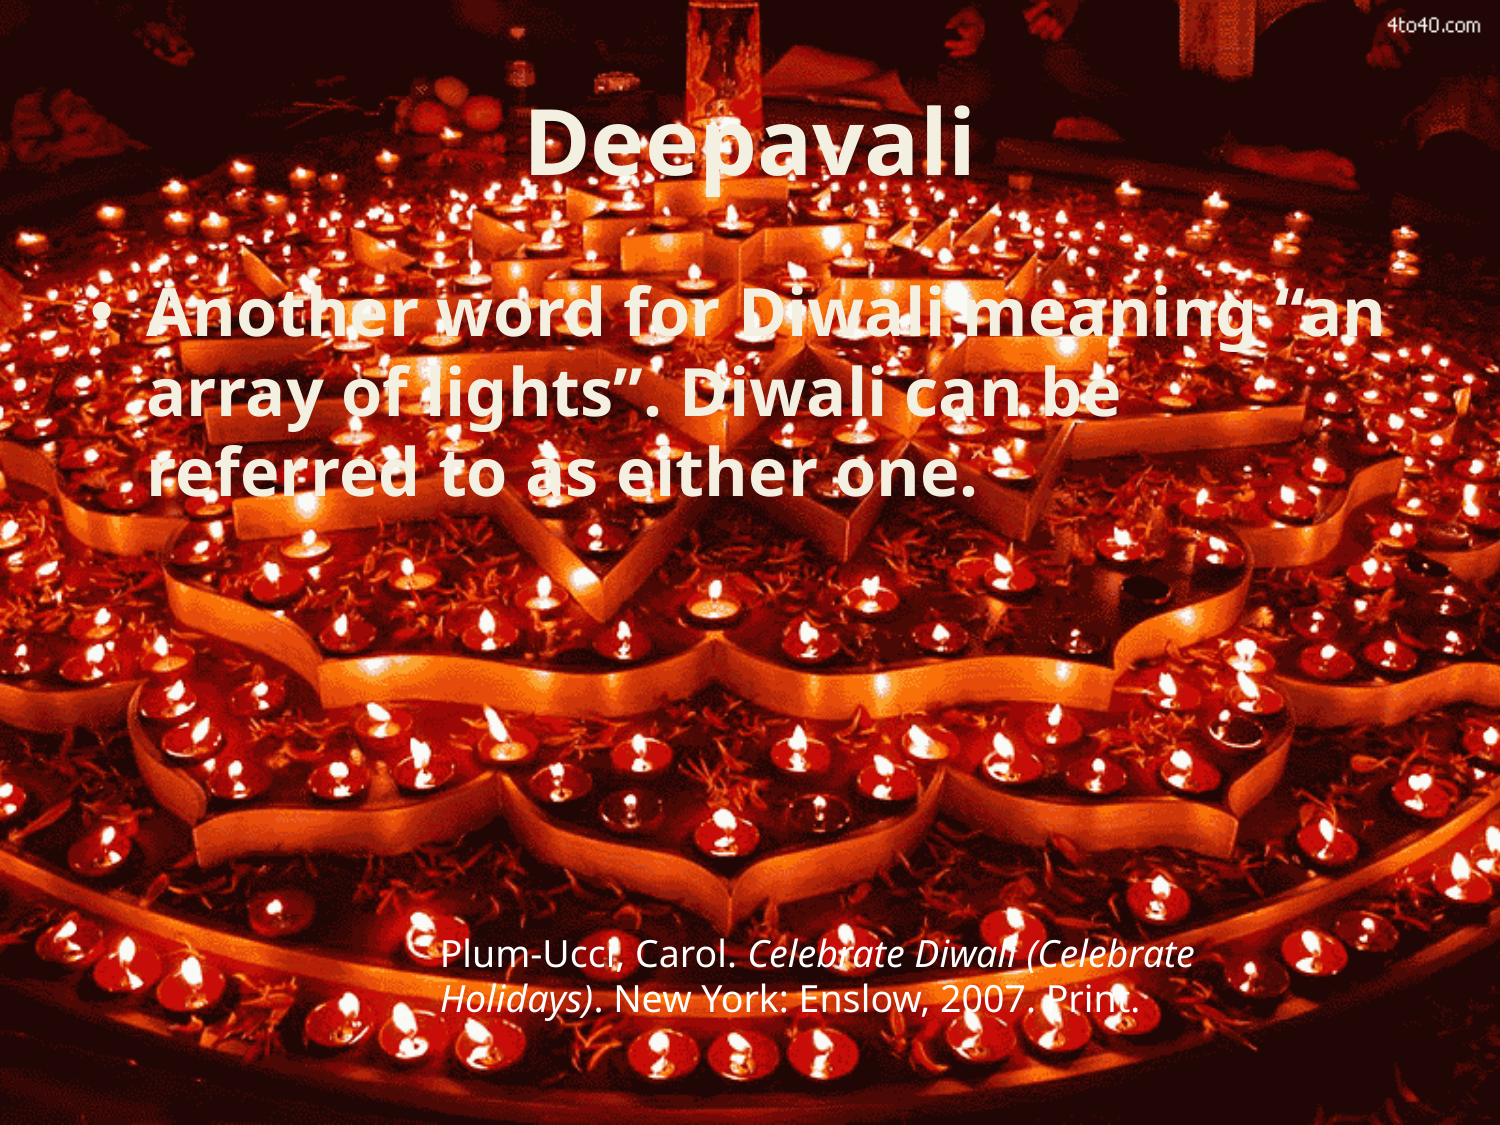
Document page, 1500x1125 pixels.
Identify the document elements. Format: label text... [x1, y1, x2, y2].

picture [0, 0, 1500, 1125]
text_box Plum-Ucci, Carol. Celebrate Diwali (Celebrate Holidays). New York: Enslow, 2007. Print. [423, 910, 1277, 1040]
list Another word for Diwali meaning “an array of lights”. Diwali can be referred to as either one. [75, 262, 1425, 1005]
title Deepavali [75, 45, 1425, 233]
